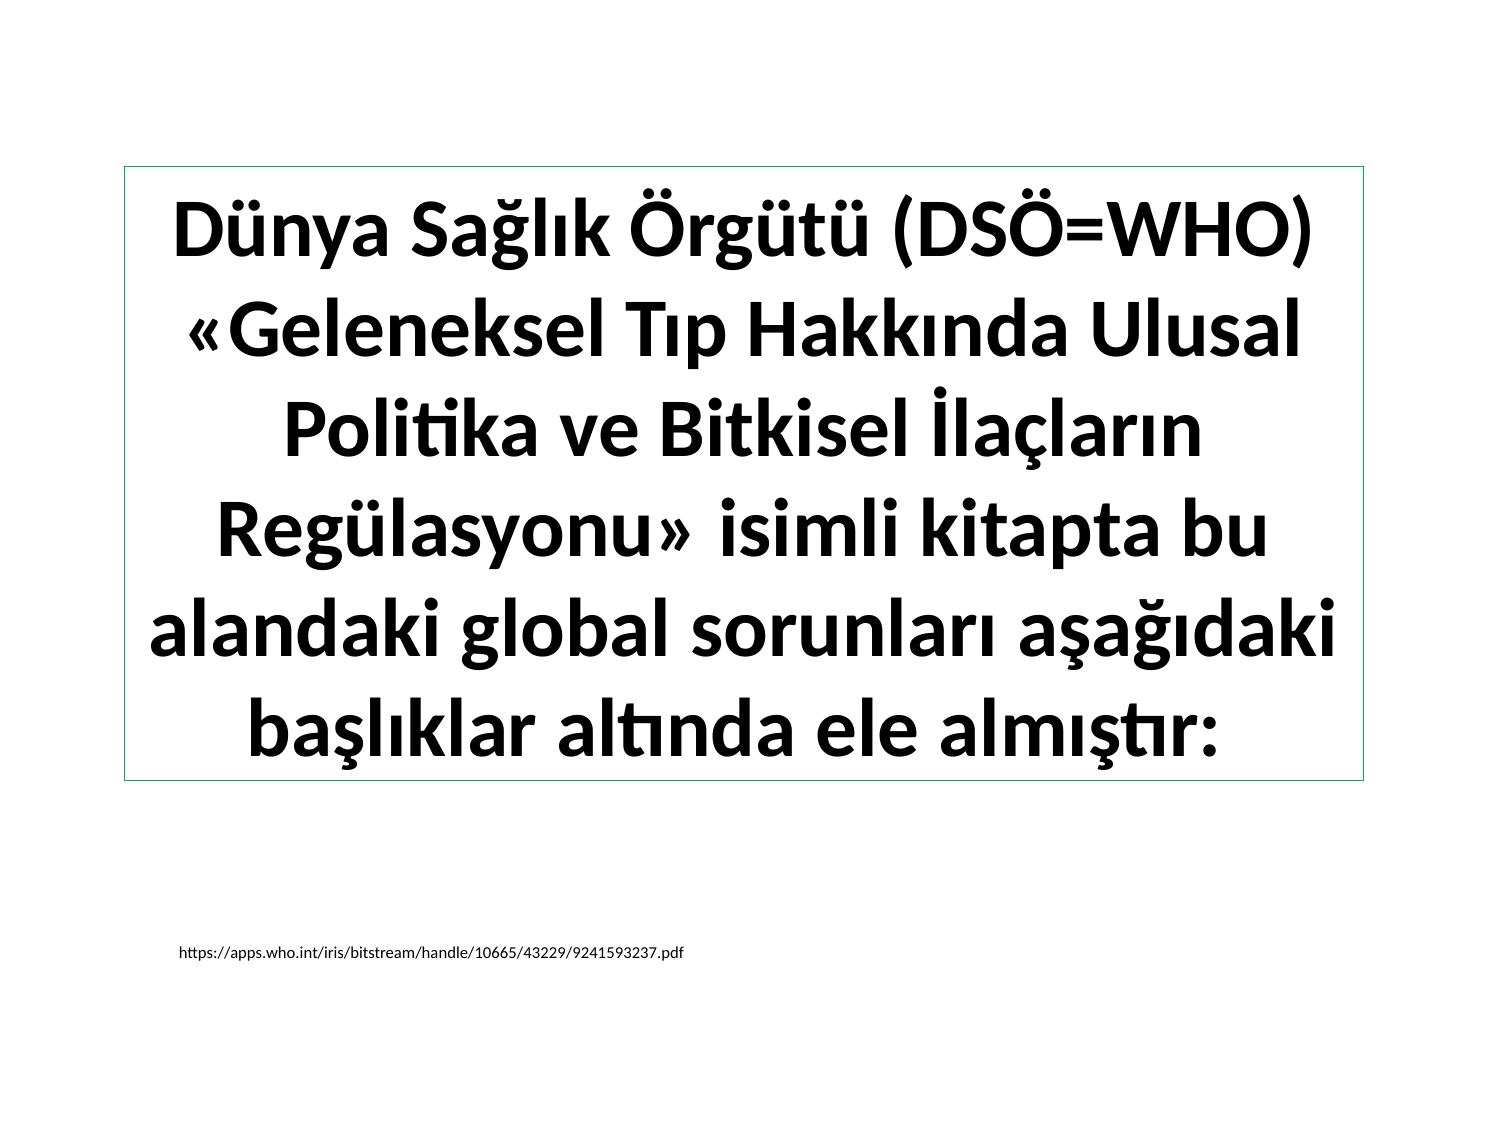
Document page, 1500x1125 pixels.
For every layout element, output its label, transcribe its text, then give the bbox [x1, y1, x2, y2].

text_box https://apps.who.int/iris/bitstream/handle/10665/43229/9241593237.pdf [163, 934, 914, 970]
text_box Dünya Sağlık Örgütü (DSÖ=WHO) «Geleneksel Tıp Hakkında Ulusal Politika ve Bitkisel İlaçların Regülasyonu» isimli kitapta bu alandaki global sorunları aşağıdaki başlıklar altında ele almıştır: [124, 166, 1364, 781]
